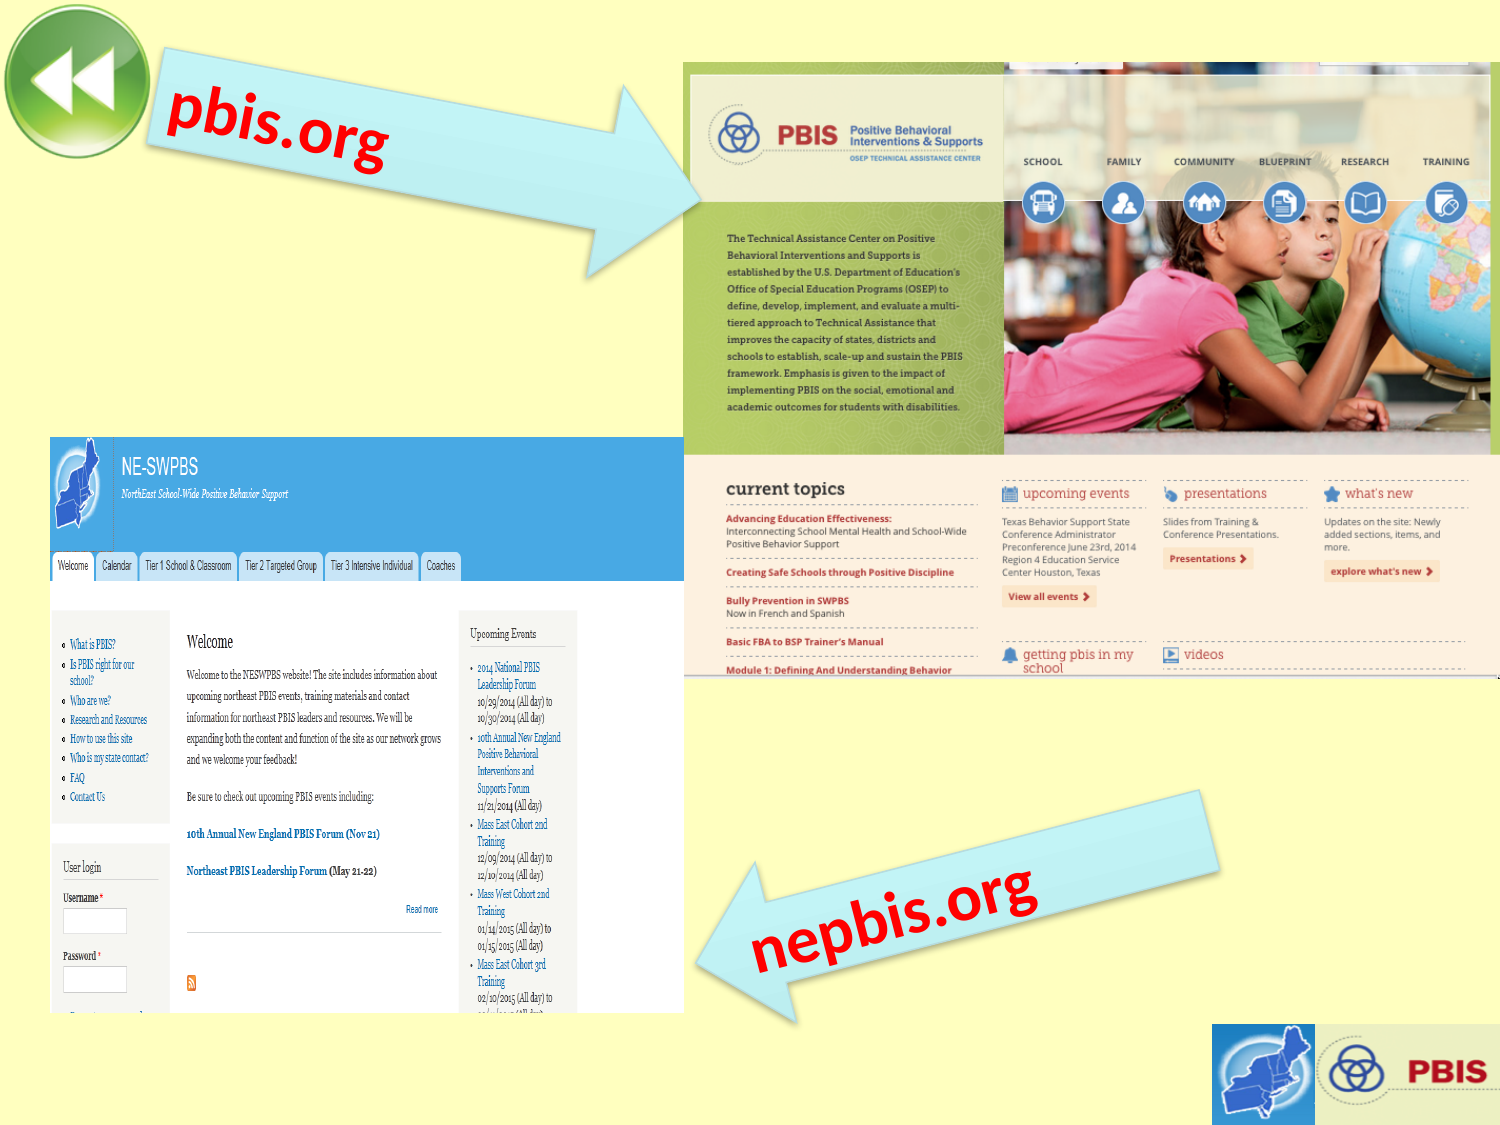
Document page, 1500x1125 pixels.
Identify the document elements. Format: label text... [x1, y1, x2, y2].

picture [0, 0, 155, 163]
picture [49, 62, 1500, 1013]
text_box nepbis.org [695, 789, 1220, 1023]
picture [1212, 1024, 1500, 1125]
text_box pbis.org [159, 47, 678, 278]
